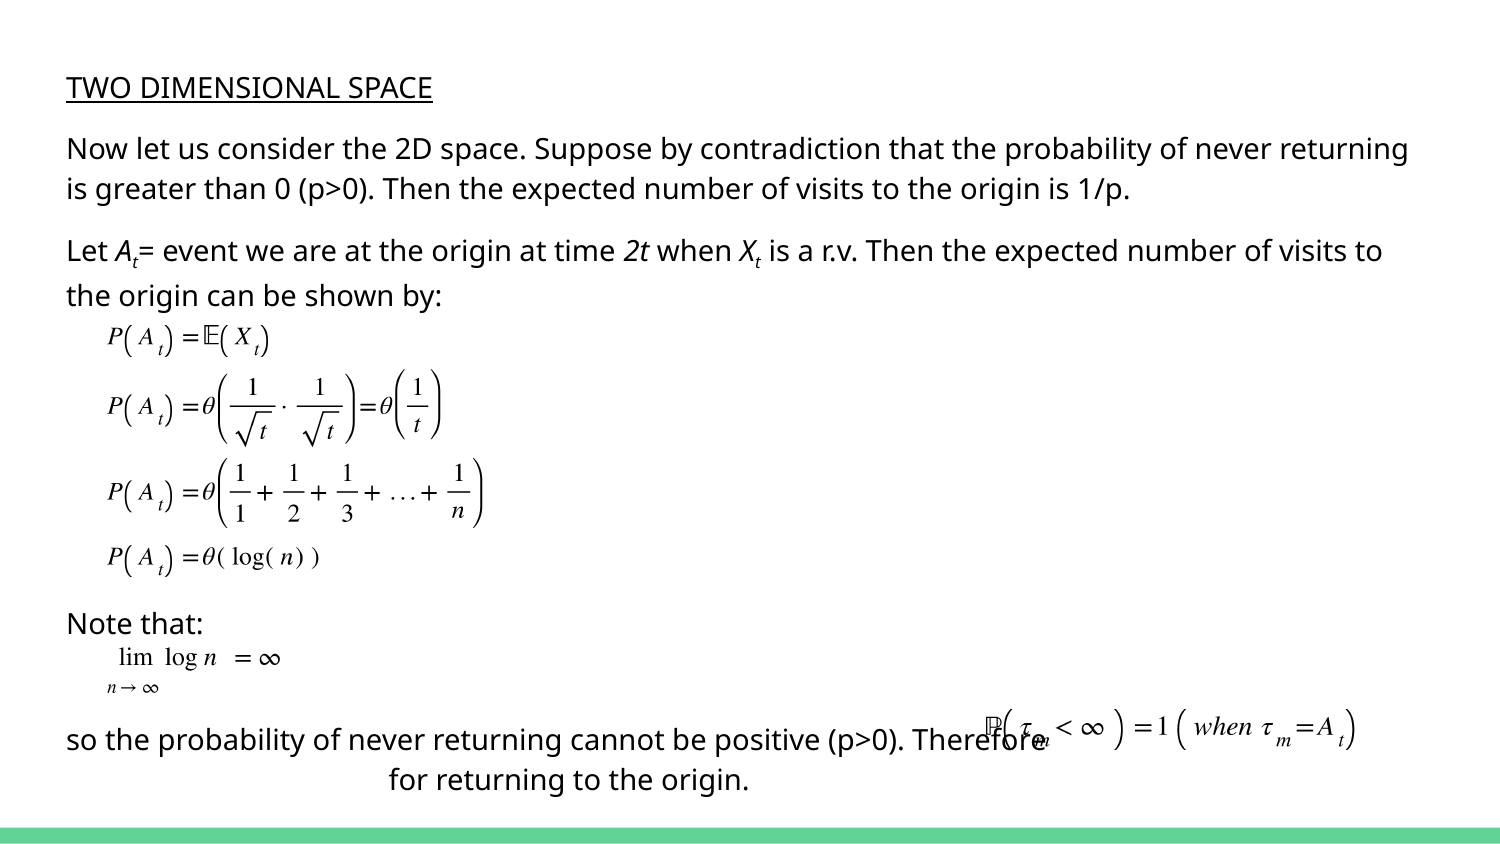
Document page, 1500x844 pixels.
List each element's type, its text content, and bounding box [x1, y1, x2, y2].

picture [984, 709, 1362, 750]
picture [106, 325, 485, 577]
picture [106, 647, 290, 694]
list TWO DIMENSIONAL SPACE Now let us consider the 2D space. Suppose by contradiction that the probability of never returning is greater than 0 (p>0). Then the expected number of visits to the origin is 1/p. Let At= event we are at the origin at time 2t when Xt is a r.v. Then the expected number of visits to the origin can be shown by: Note that: so the probability of never returning cannot be positive (p>0). Therefore for returning to the origin. [51, 49, 1449, 803]
